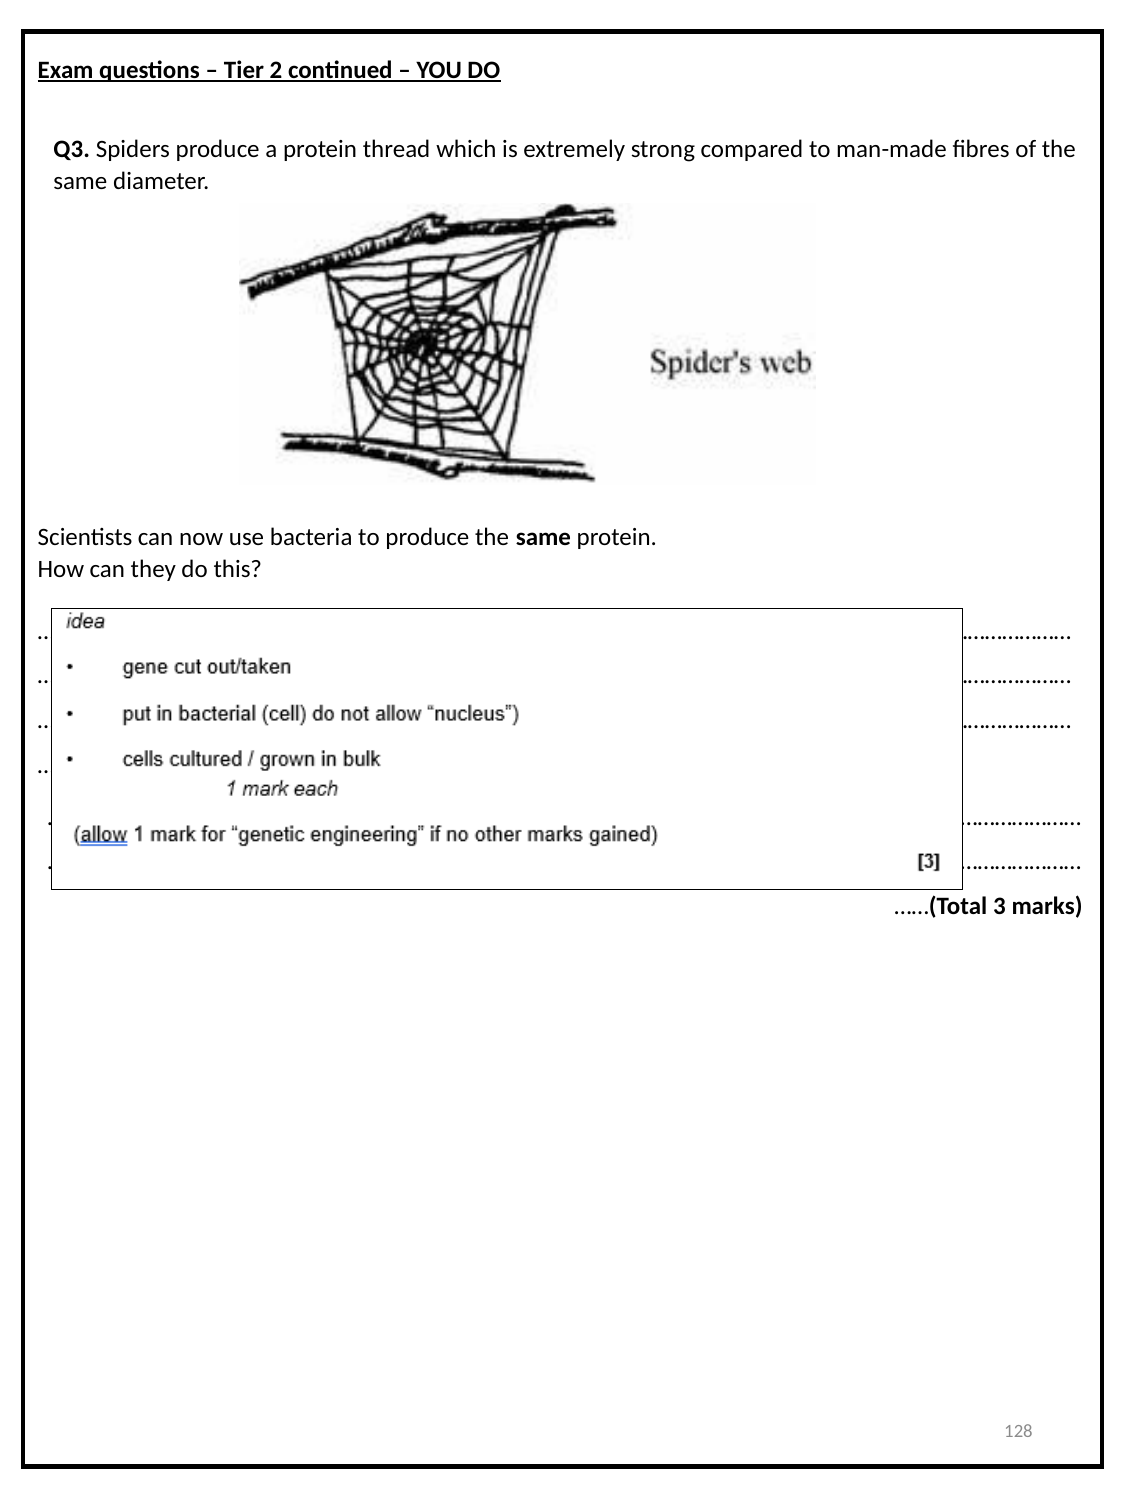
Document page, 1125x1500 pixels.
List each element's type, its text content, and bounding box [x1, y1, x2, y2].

picture [51, 608, 963, 890]
text_box Exam questions – Tier 2 continued – YOU DO Q3. Spiders produce a protein thread which is extremely strong compared to man-made fibres of the same diameter. Scientists can now use bacteria to produce the same protein. How can they do this? …………………………………………………………………………………………………………………………………………………………………………………………………………………………………………………………………………………………………………………………………………………………………………………………………………………………………………………………………………………………………….. ……………………………………………………………………………………………………………………………………………………………………………………………………………………………………………………………………………………………………………………………………(Total 3 marks) [22, 30, 1103, 1468]
picture [239, 203, 816, 485]
slide_number 128 [794, 1390, 1048, 1471]
